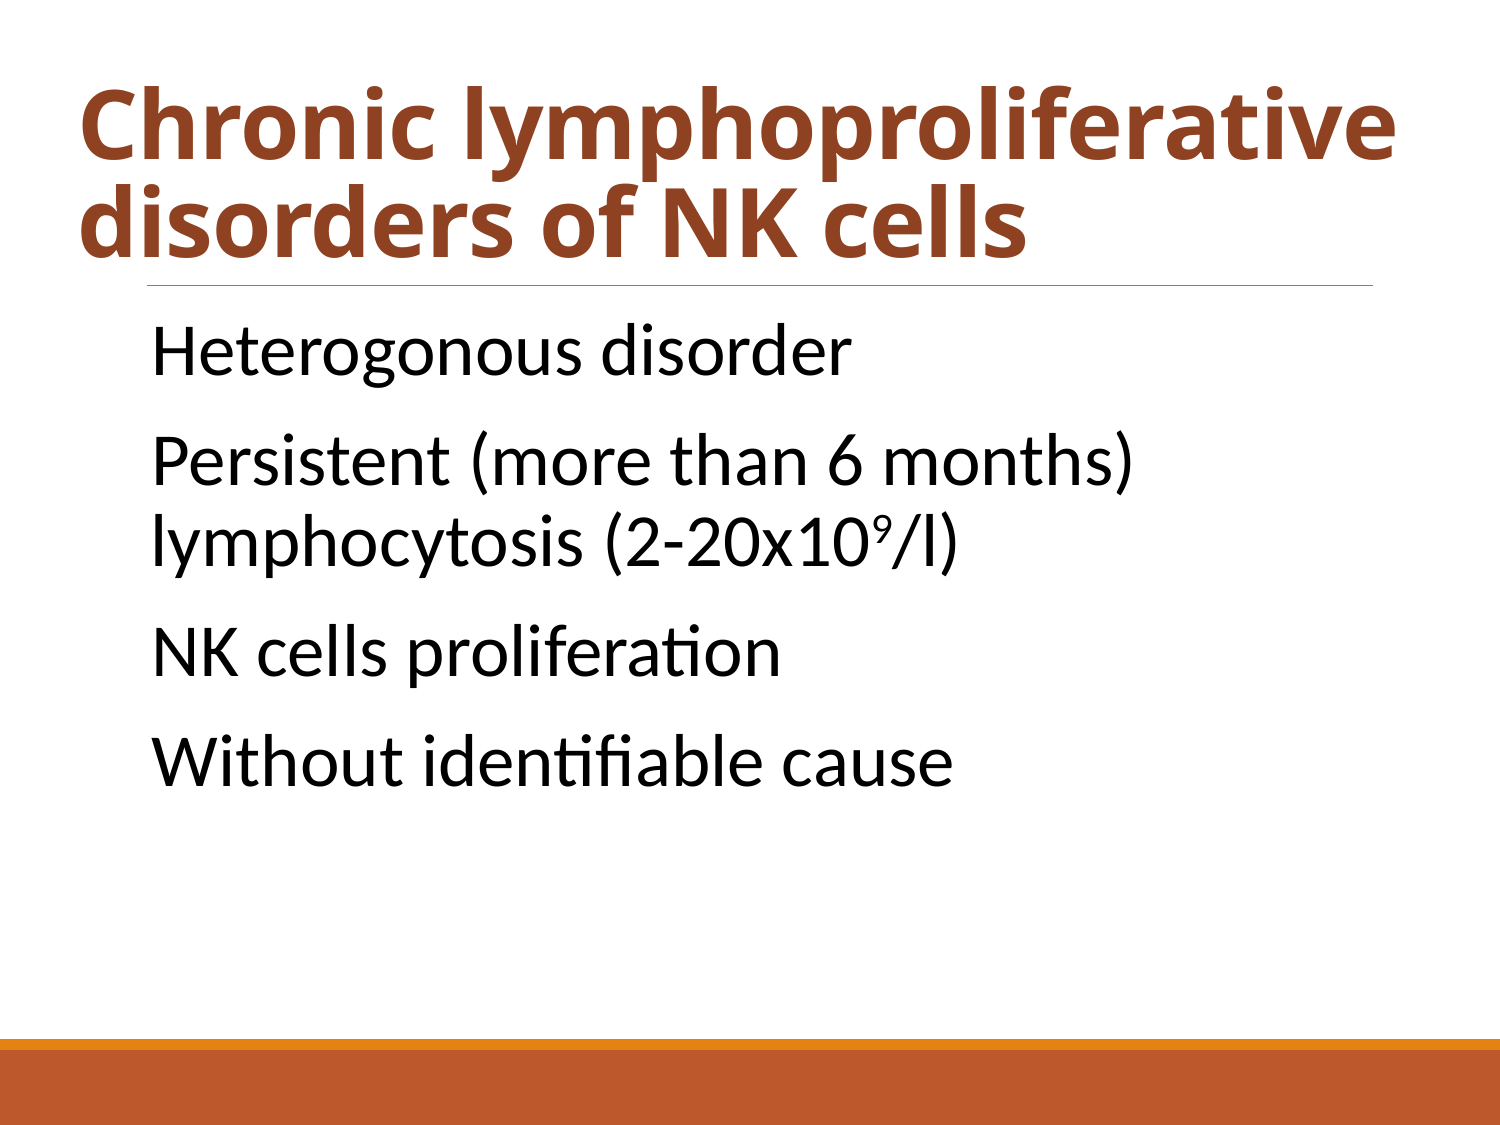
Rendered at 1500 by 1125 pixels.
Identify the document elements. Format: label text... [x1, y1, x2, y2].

list Heterogonous disorder Persistent (more than 6 months) lymphocytosis (2-20x109/l) NK cells proliferation Without identifiable cause [135, 302, 1373, 963]
title Chronic lymphoproliferative disorders of NK cells [62, 47, 1450, 285]
